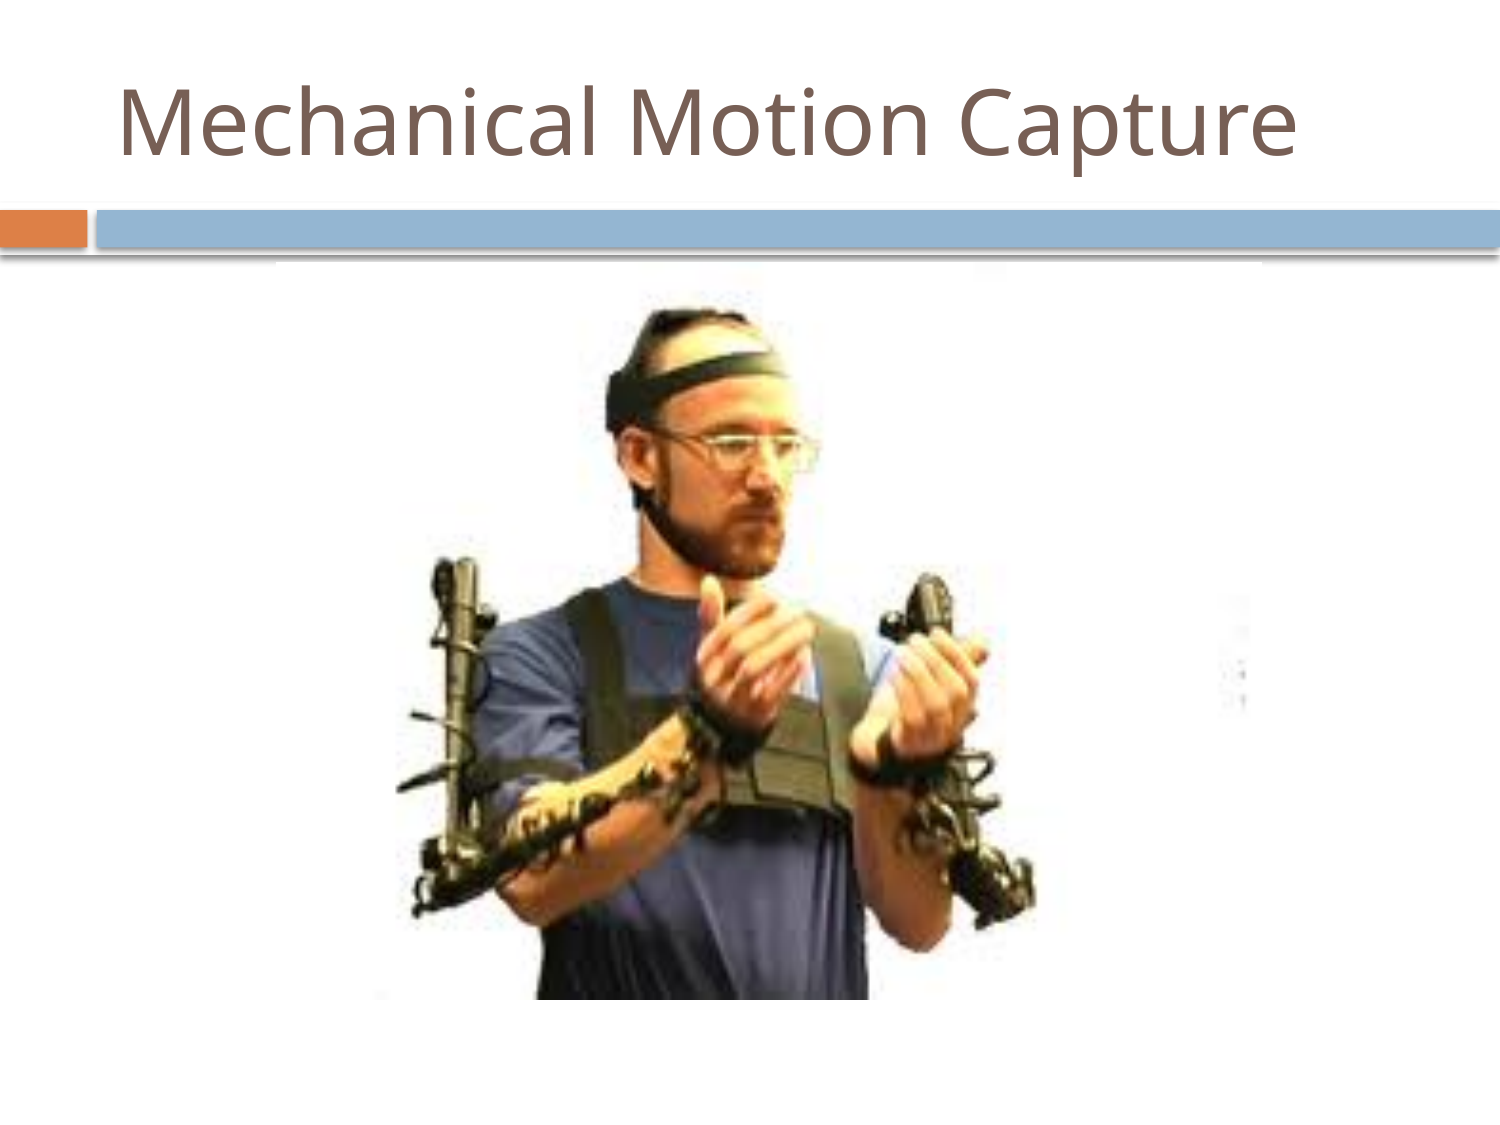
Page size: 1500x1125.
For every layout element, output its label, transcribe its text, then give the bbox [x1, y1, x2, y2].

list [276, 262, 1262, 1001]
title Mechanical Motion Capture [100, 37, 1438, 200]
